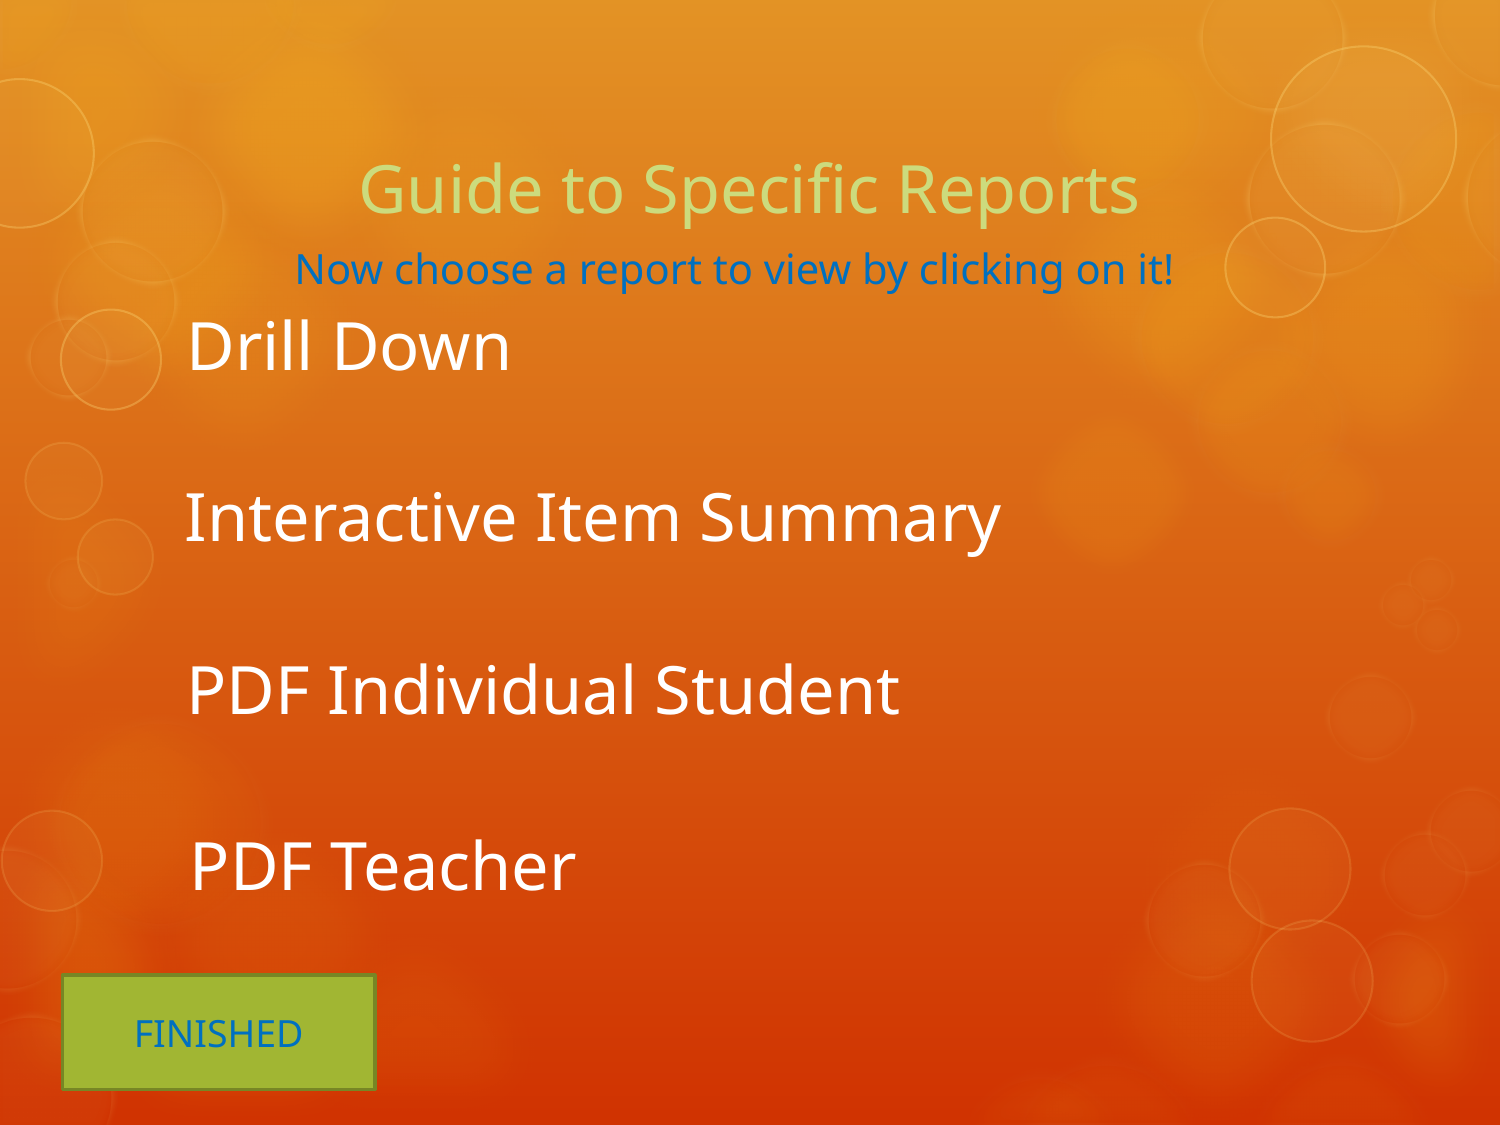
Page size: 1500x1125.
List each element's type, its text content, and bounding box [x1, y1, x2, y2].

text_box PDF Individual Student [171, 612, 1341, 765]
text_box Now choose a report to view by clicking on it! [149, 192, 1319, 344]
text_box FINISHED [61, 973, 377, 1091]
text_box Interactive Item Summary [169, 439, 1339, 591]
text_box Drill Down [171, 268, 1341, 420]
title Guide to Specific Reports [165, 110, 1335, 263]
text_box PDF Teacher [174, 787, 1344, 940]
